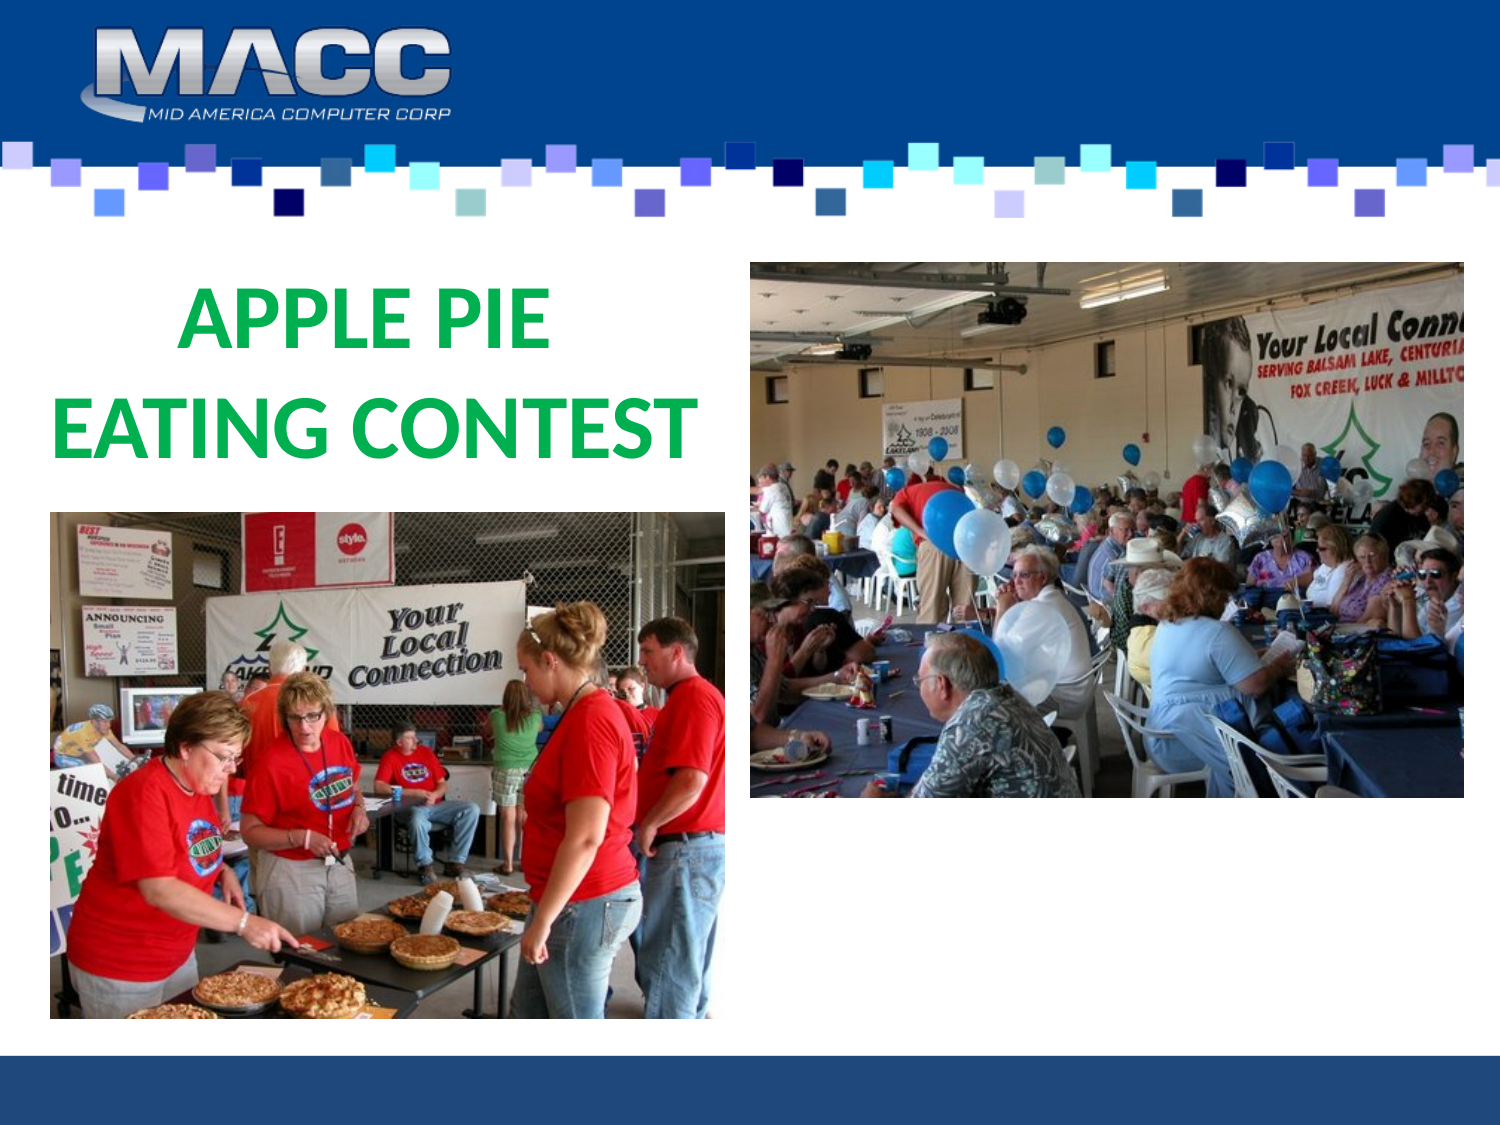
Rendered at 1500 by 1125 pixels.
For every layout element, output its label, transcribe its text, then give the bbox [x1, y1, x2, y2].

picture [0, 0, 1500, 1125]
text_box APPLE PIE EATING CONTEST [2, 249, 748, 485]
